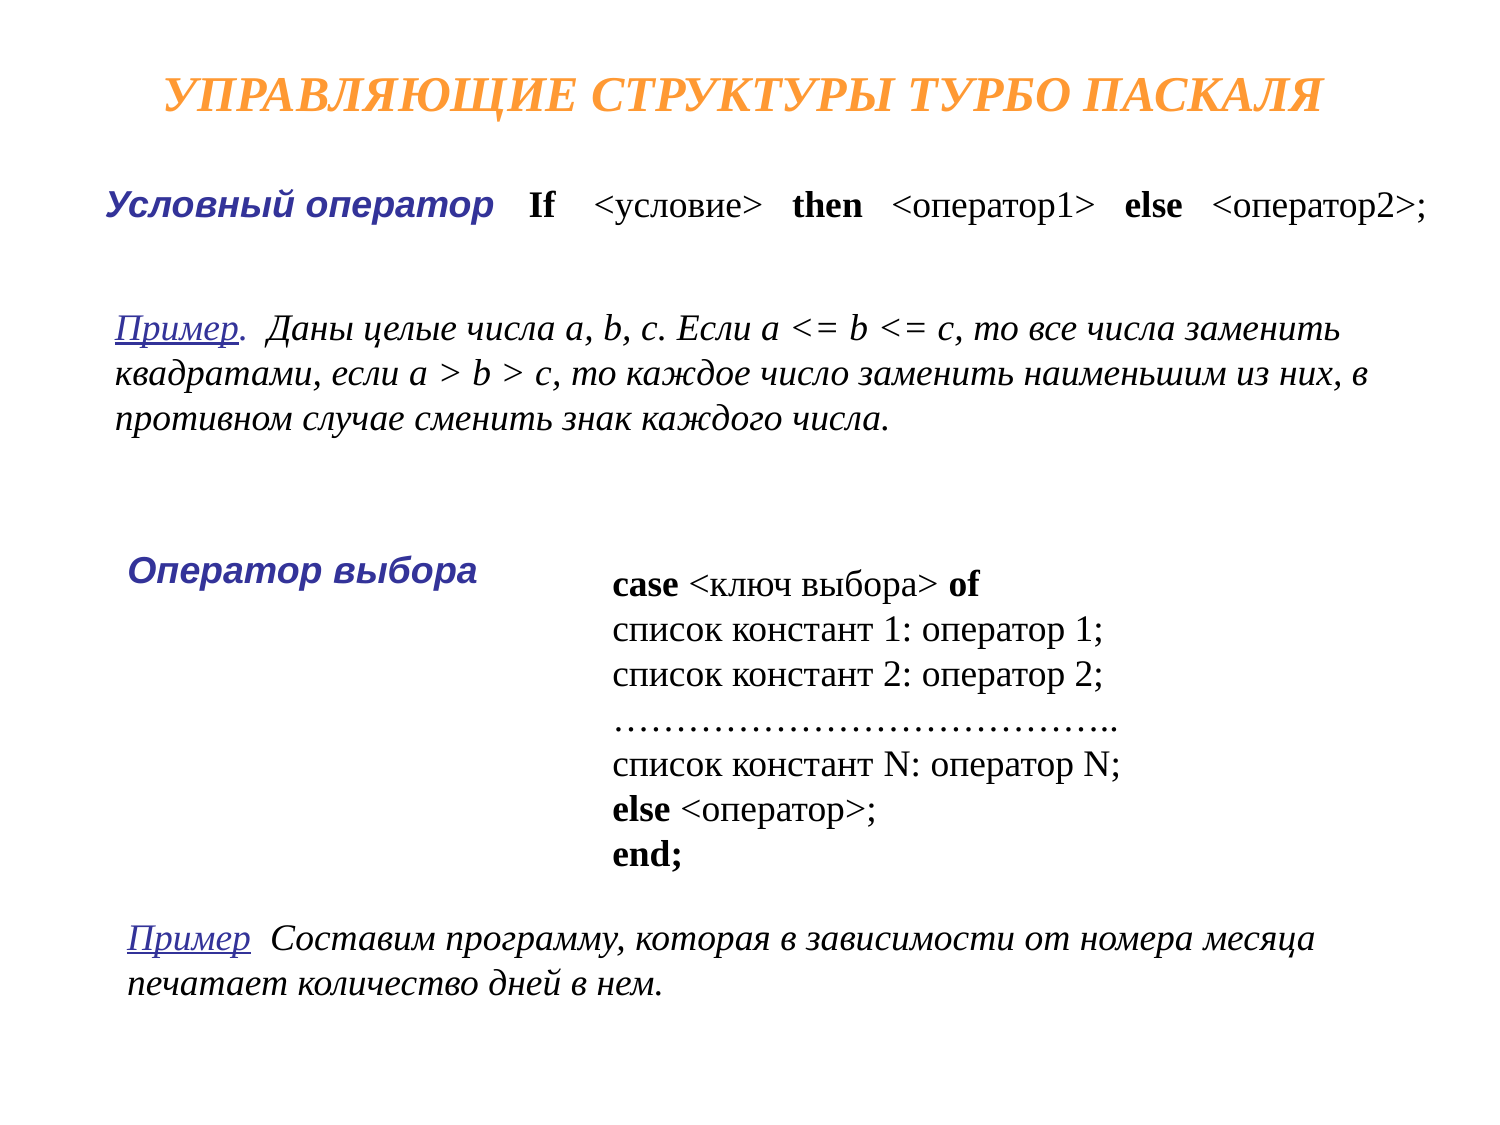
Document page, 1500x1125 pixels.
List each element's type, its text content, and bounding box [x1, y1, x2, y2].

text_box Пример. Даны целые числа a, b, c. Если a <= b <= c, то все числа заменить квадратами, если a > b > c, то каждое число заменить наименьшим из них, в противном случае сменить знак каждого числа. [100, 295, 1436, 446]
text_box Пример Составим программу, которая в зависимости от номера месяца печатает количество дней в нем. [112, 905, 1500, 1010]
text_box Условный оператор [90, 172, 513, 233]
text_box Оператор выбора [112, 539, 504, 599]
title УПРАВЛЯЮЩИЕ СТРУКТУРЫ ТУРБО ПАСКАЛЯ [74, 44, 1426, 138]
text_box If <условие> then <оператор1> else <оператор2>; [513, 172, 1442, 233]
text_box case <ключ выбора> of список констант 1: оператор 1; список констант 2: оператор 2; ………………………………….. список констант N: оператор N; else <оператор>; end; [597, 551, 1136, 881]
